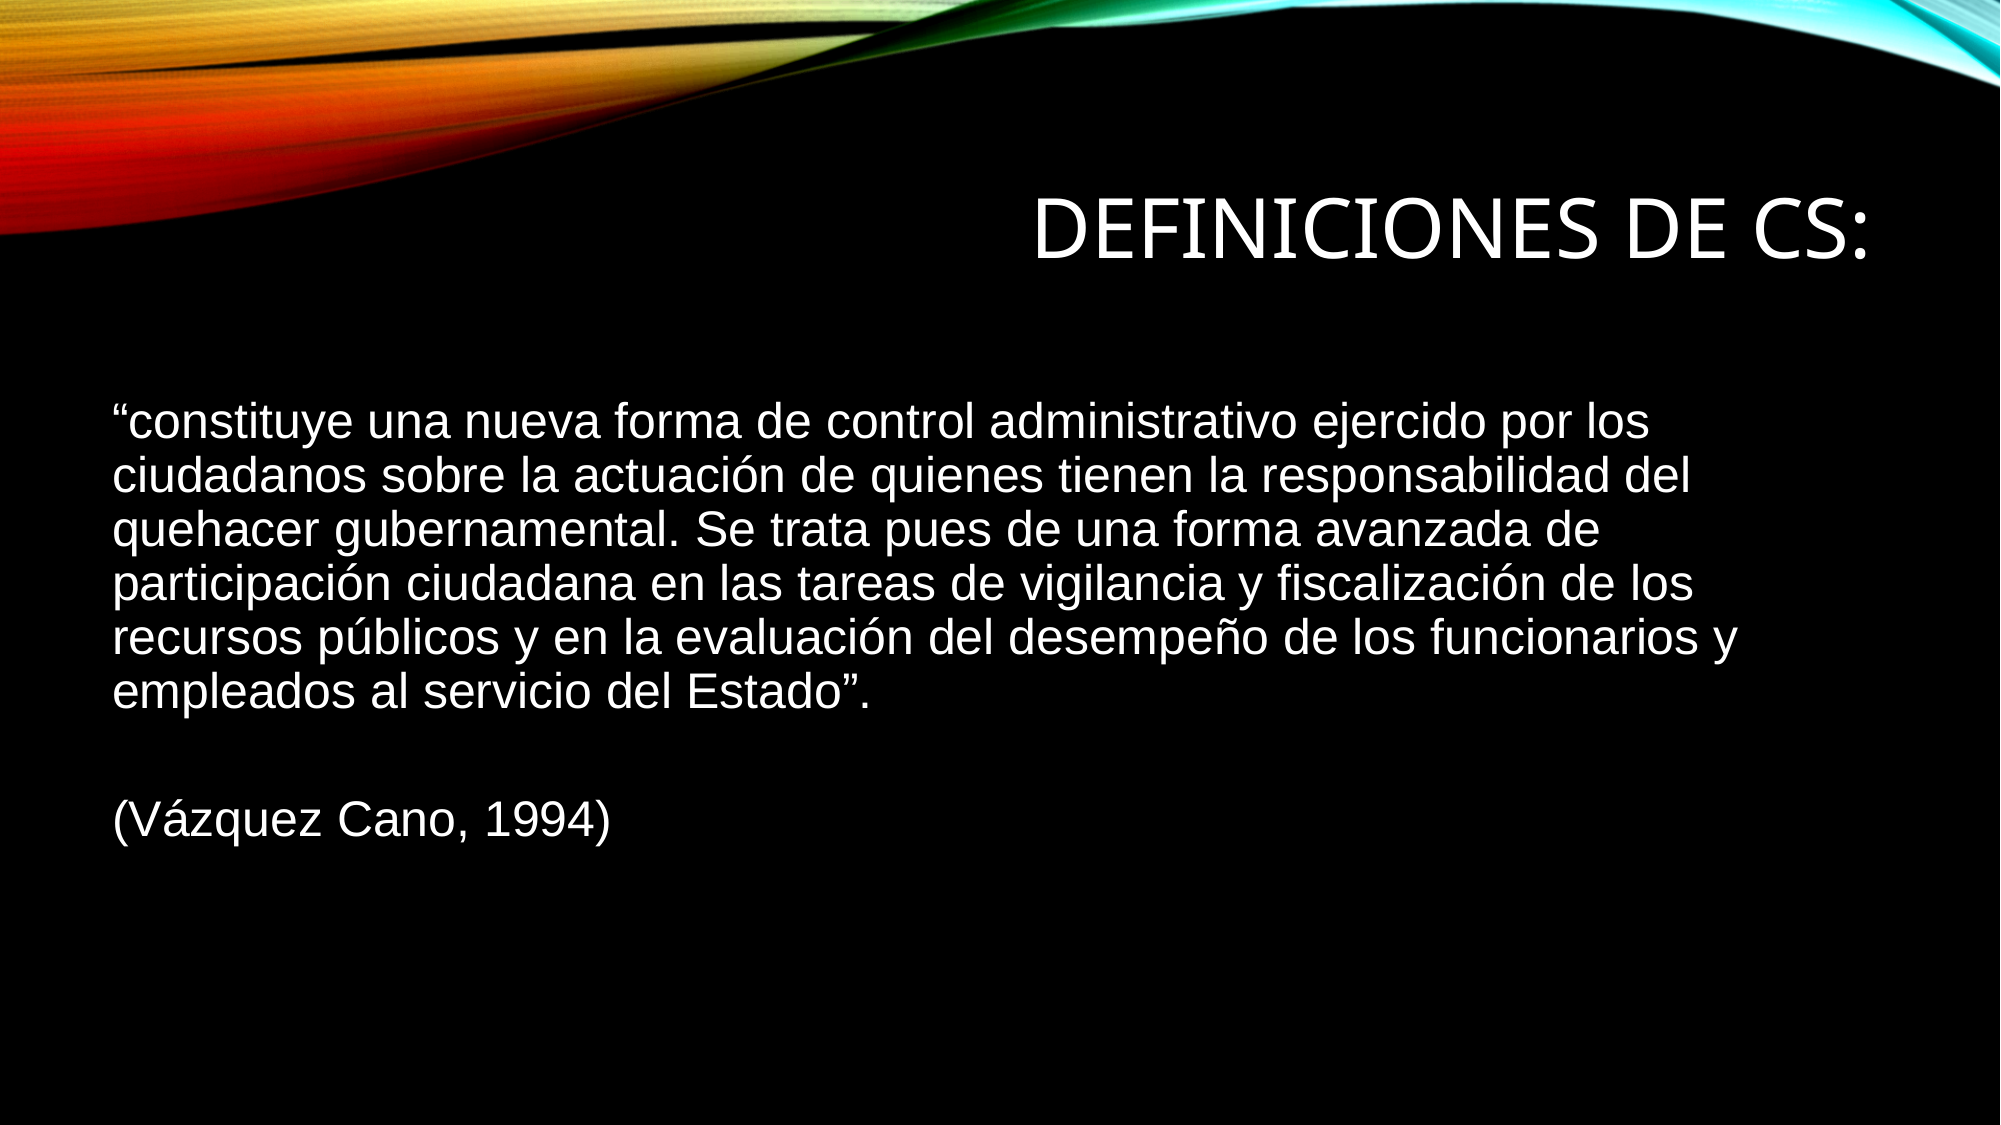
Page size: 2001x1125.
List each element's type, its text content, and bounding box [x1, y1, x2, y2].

title Definiciones DE cs: [474, 125, 1888, 338]
list “constituye una nueva forma de control administrativo ejercido por los ciudadanos sobre la actuación de quienes tienen la responsabilidad del quehacer gubernamental. Se trata pues de una forma avanzada de participación ciudadana en las tareas de vigilancia y fiscalización de los recursos públicos y en la evaluación del desempeño de los funcionarios y empleados al servicio del Estado”. (Vázquez Cano, 1994) [97, 388, 1850, 1015]
picture [0, 0, 2000, 237]
